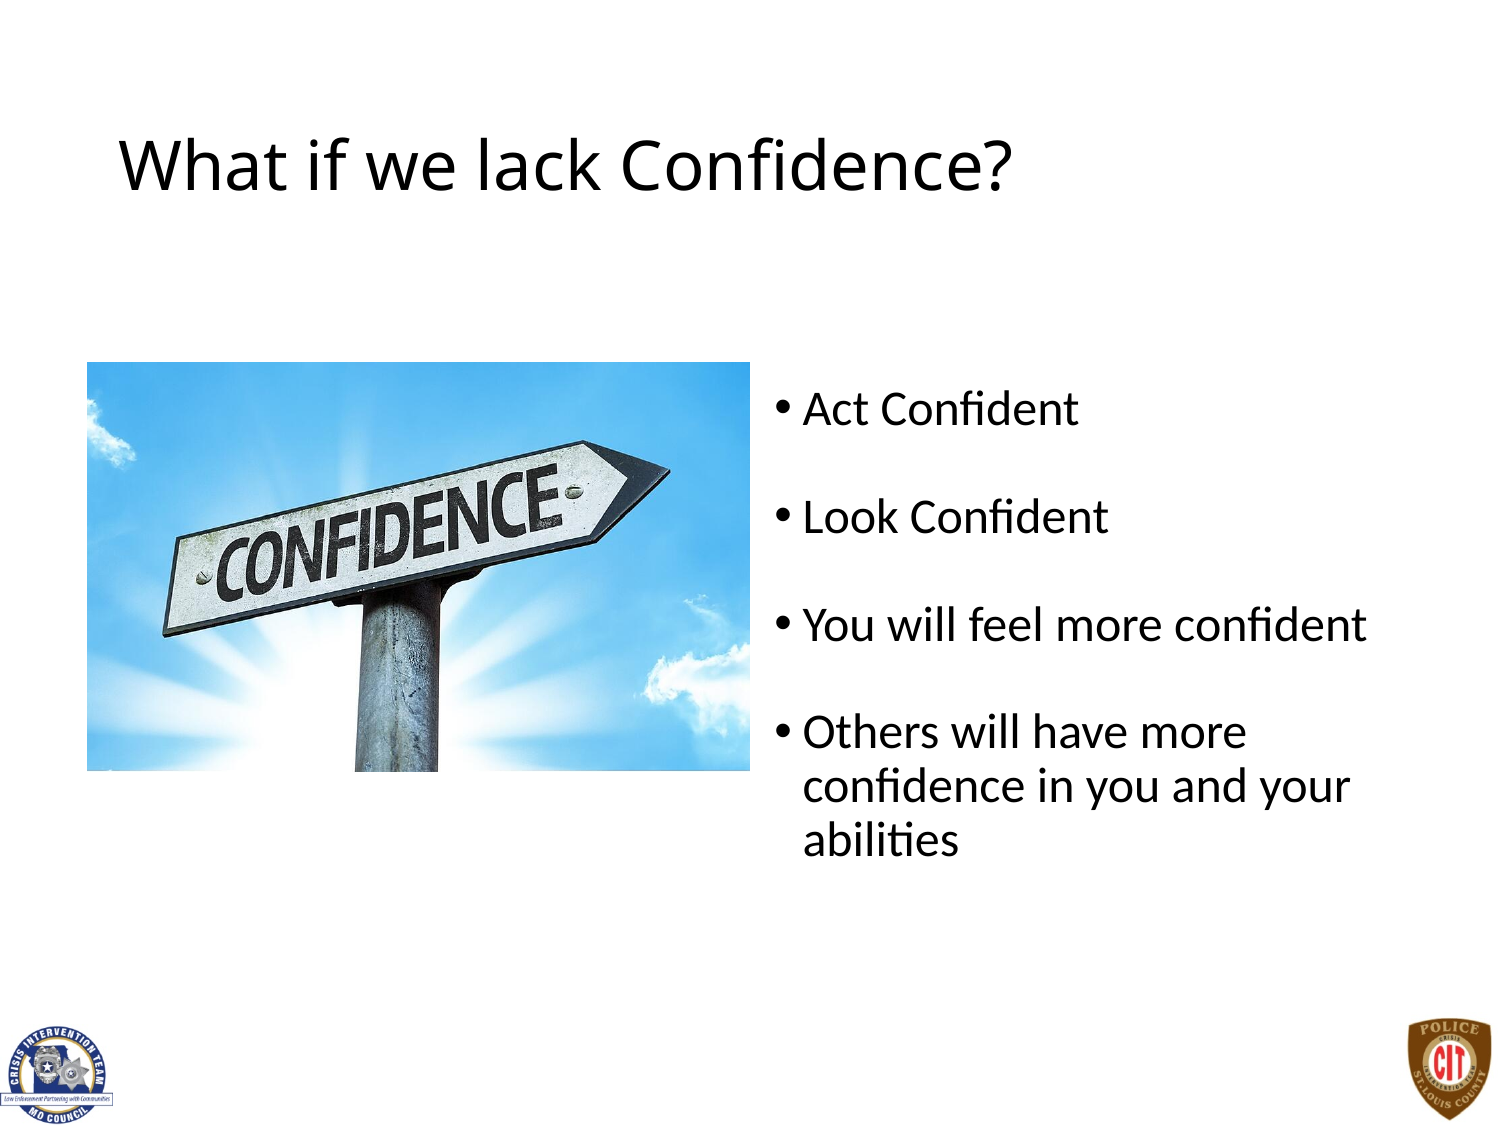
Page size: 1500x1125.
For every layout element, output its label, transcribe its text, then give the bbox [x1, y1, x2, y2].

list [87, 362, 750, 772]
list Act Confident Look Confident You will feel more confident Others will have more confidence in you and your abilities [759, 299, 1397, 1014]
picture [1400, 1012, 1500, 1125]
picture [0, 1024, 113, 1125]
title What if we lack Confidence? [103, 59, 1397, 278]
